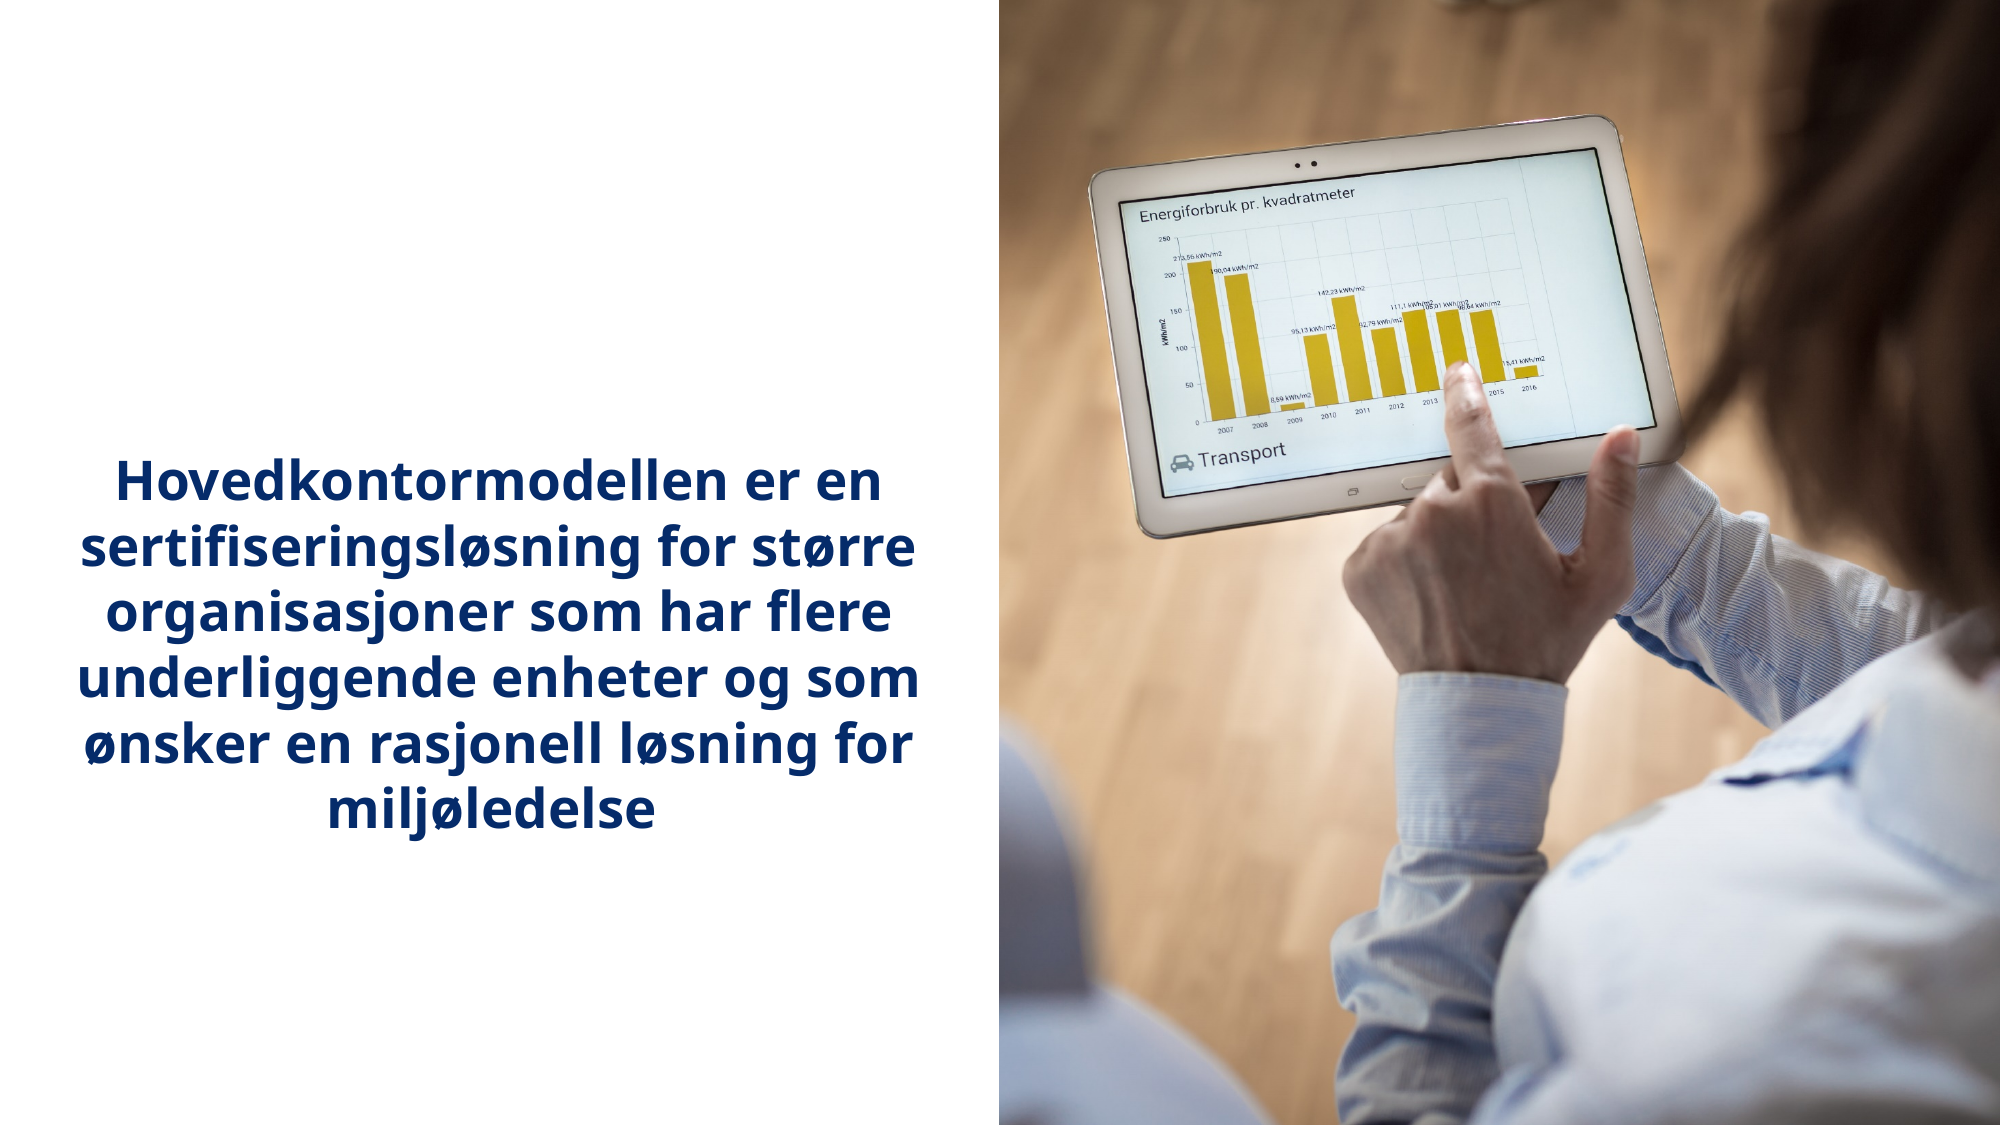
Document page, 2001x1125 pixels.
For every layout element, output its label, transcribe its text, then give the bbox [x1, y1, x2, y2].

picture [999, 0, 2000, 1125]
title Hovedkontormodellen er en sertifiseringsløsning for større organisasjoner som har flere underliggende enheter og som ønsker en rasjonell løsning for miljøledelse [25, 135, 973, 970]
